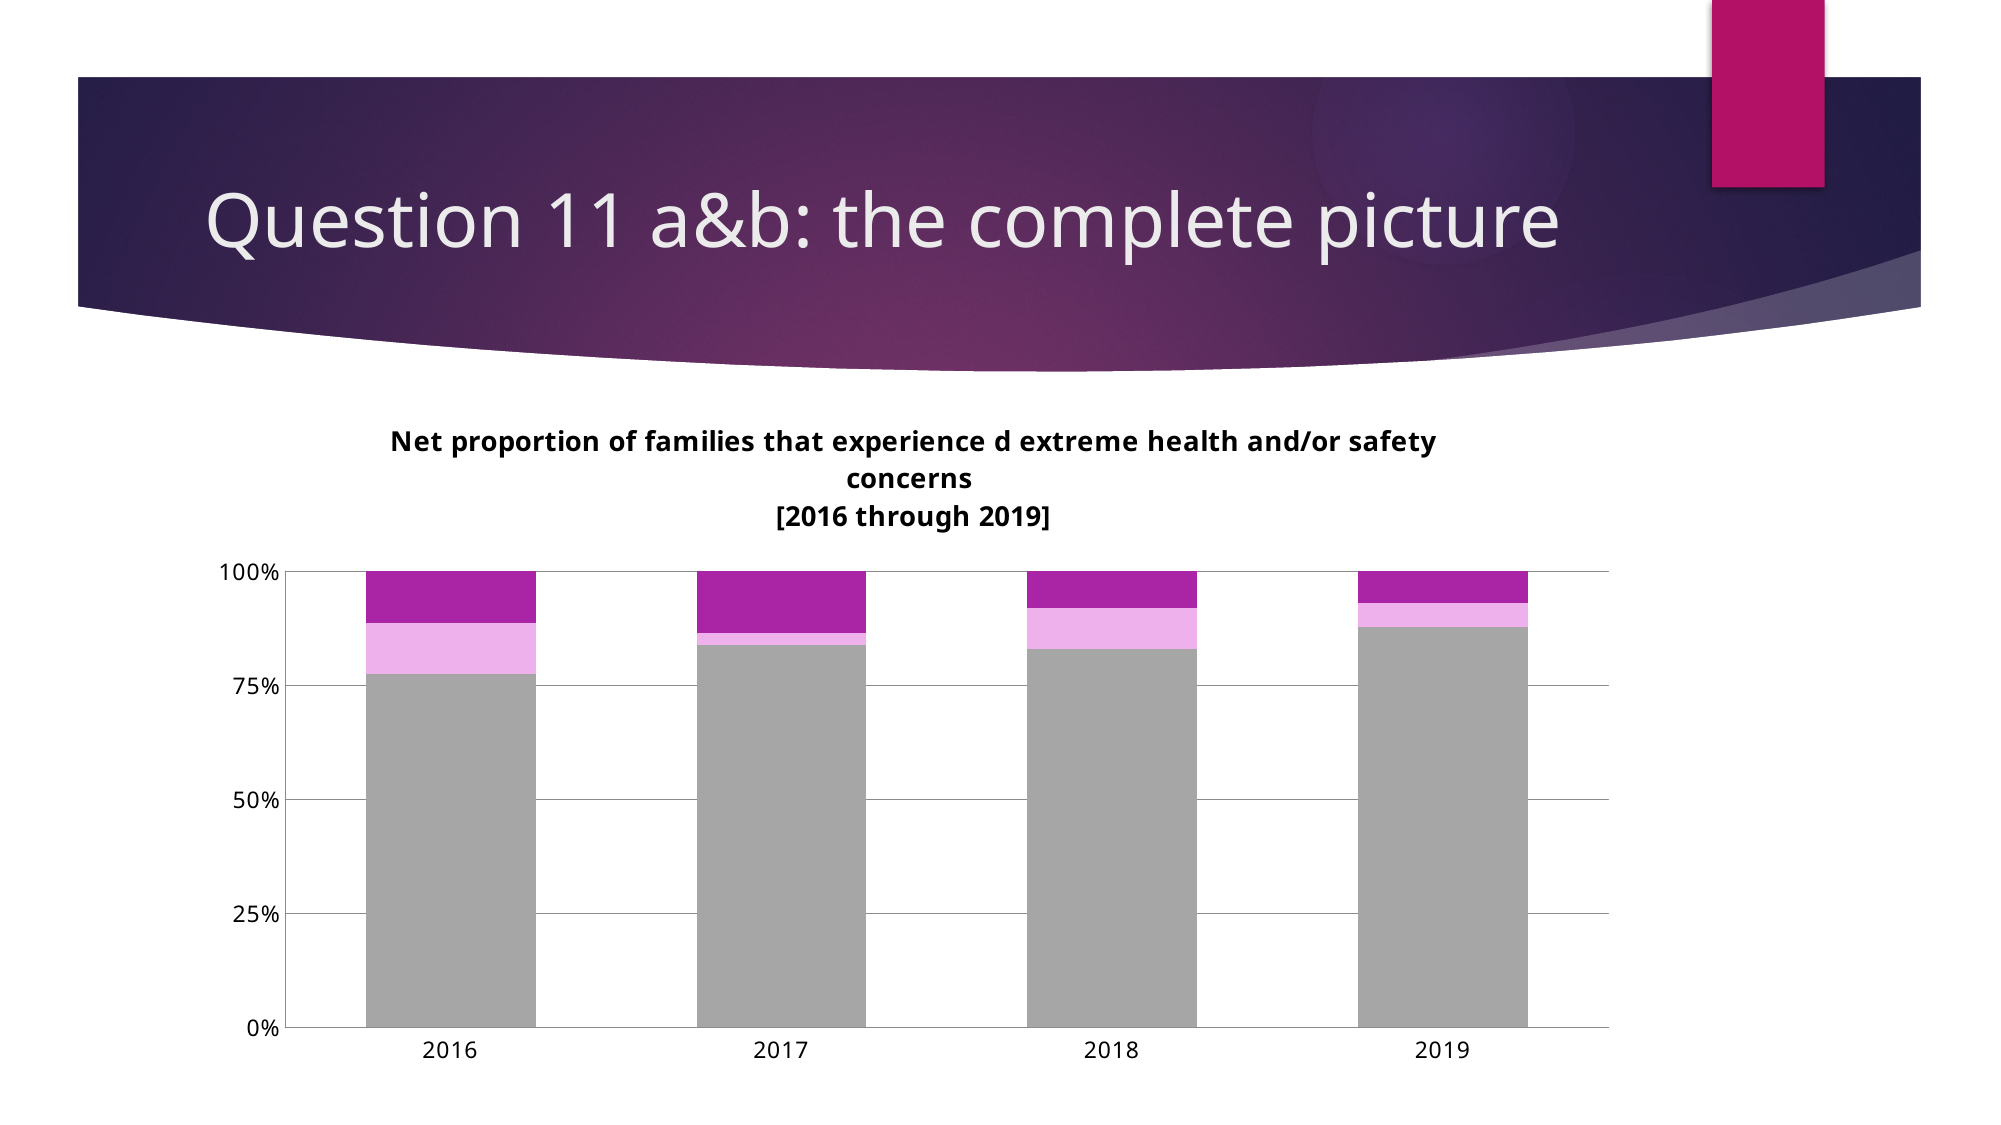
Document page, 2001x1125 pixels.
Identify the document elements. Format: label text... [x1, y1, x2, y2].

chart [189, 390, 1638, 1079]
title Question 11 a&b: the complete picture [189, 159, 1663, 276]
